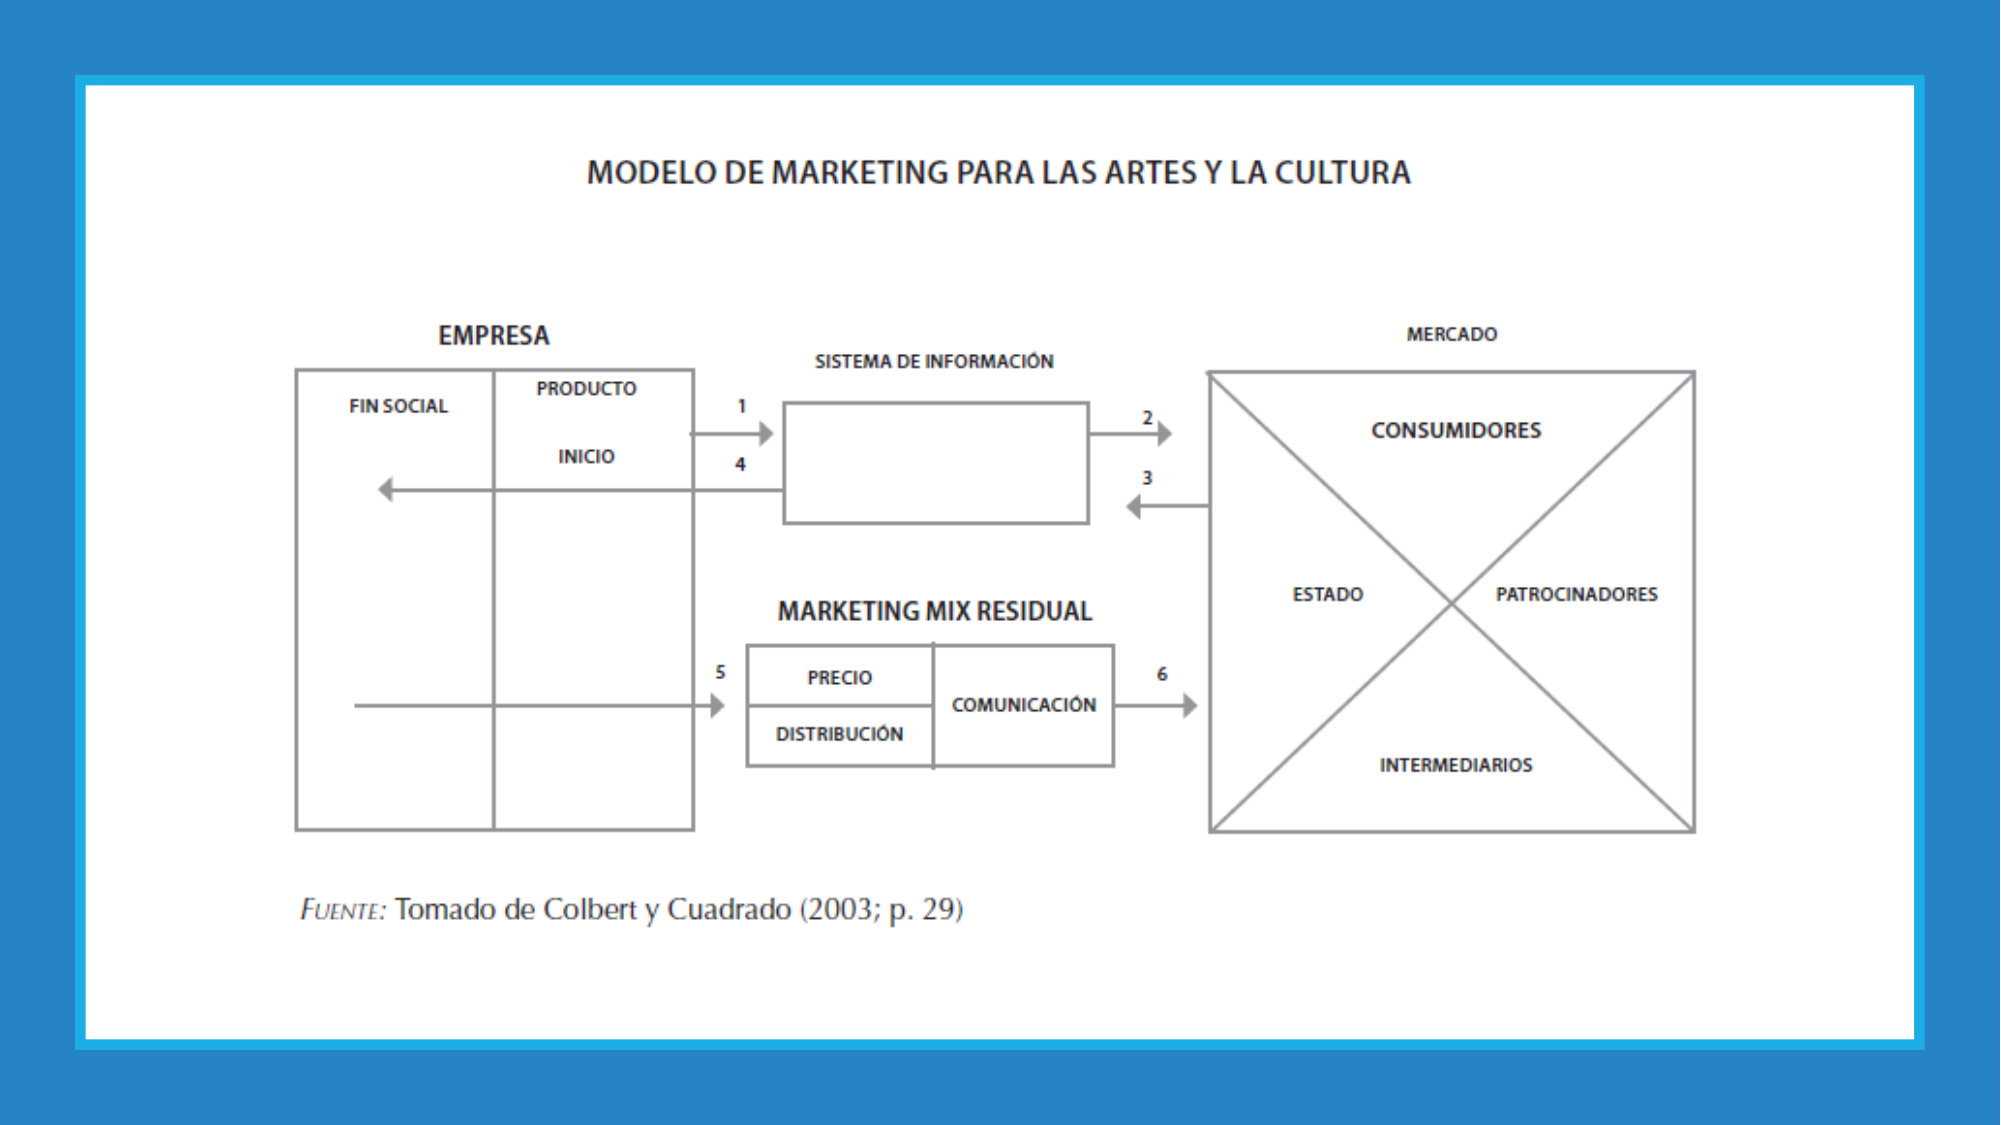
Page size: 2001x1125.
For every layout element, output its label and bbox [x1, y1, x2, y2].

text_box [74, 74, 1926, 1051]
text_box [0, 0, 2000, 1125]
picture [201, 148, 1804, 976]
text_box [84, 84, 1916, 1041]
